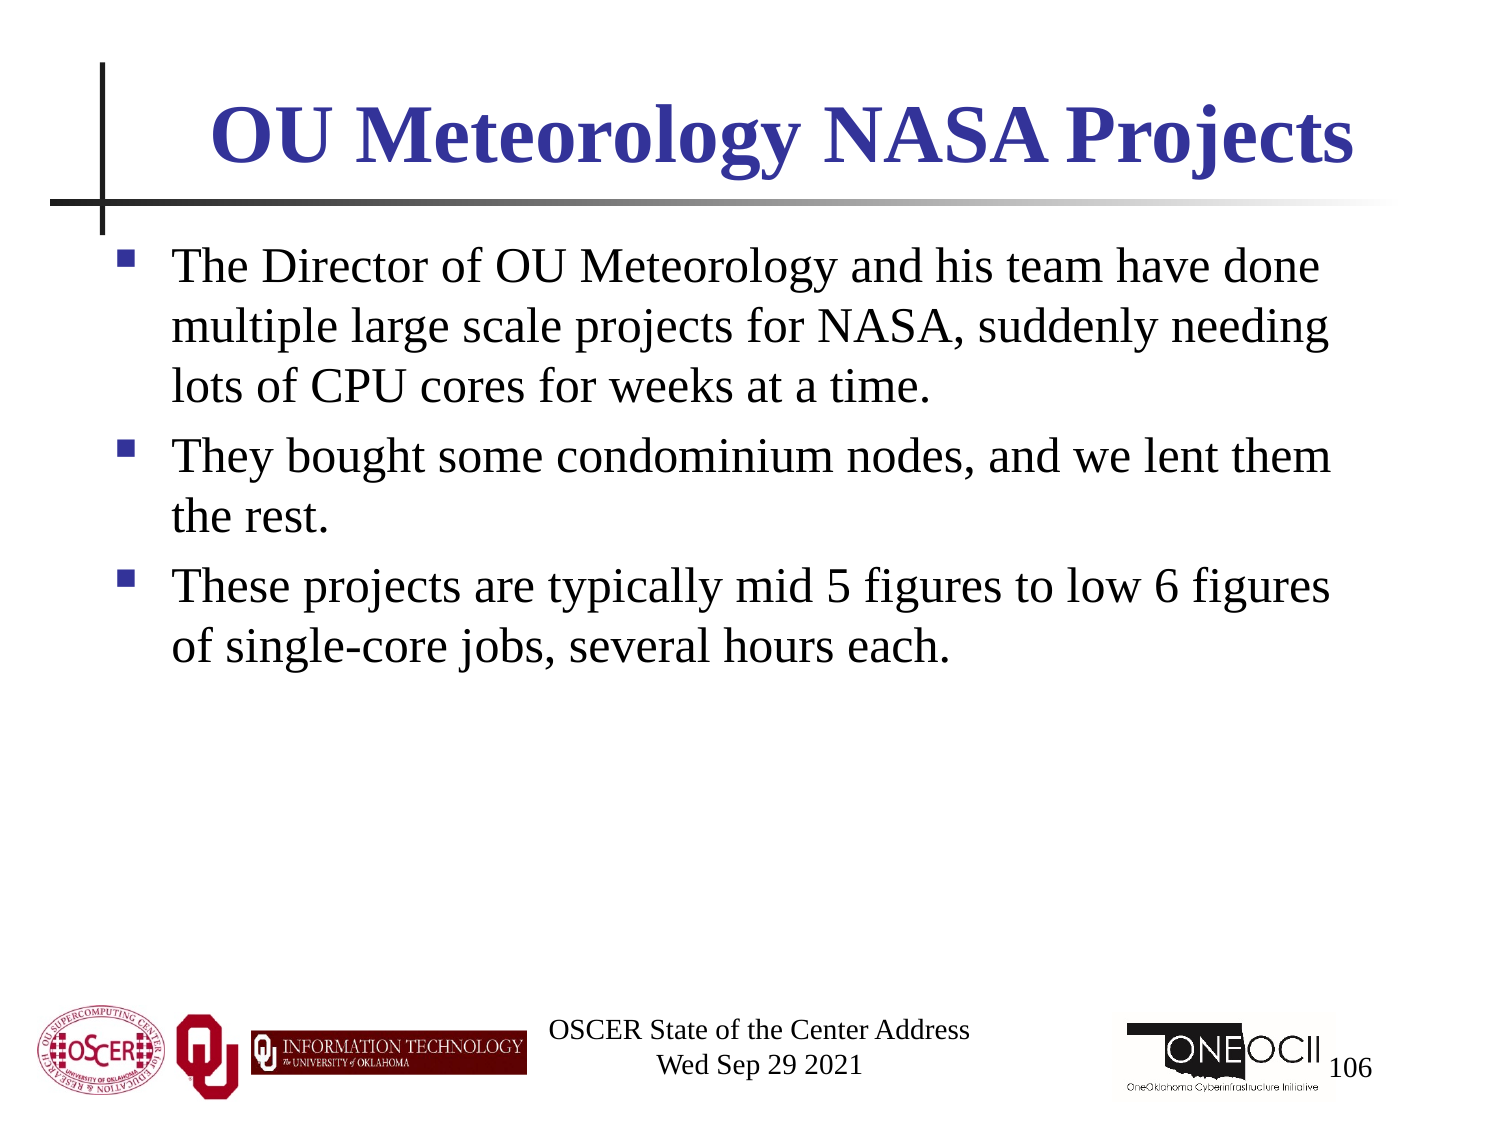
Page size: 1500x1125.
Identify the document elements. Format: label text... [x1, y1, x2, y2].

list The Director of OU Meteorology and his team have done multiple large scale projects for NASA, suddenly needing lots of CPU cores for weeks at a time. They bought some condominium nodes, and we lent them the rest. These projects are typically mid 5 figures to low 6 figures of single-core jobs, several hours each. [99, 224, 1401, 988]
picture [174, 1012, 240, 1102]
picture [1112, 1012, 1336, 1102]
picture [247, 1028, 431, 1078]
slide_number 106 [1174, 1015, 1388, 1091]
title OU Meteorology NASA Projects [124, 74, 1442, 187]
picture [37, 1005, 165, 1095]
footer OSCER State of the Center Address Wed Sep 29 2021 [431, 1012, 1088, 1088]
